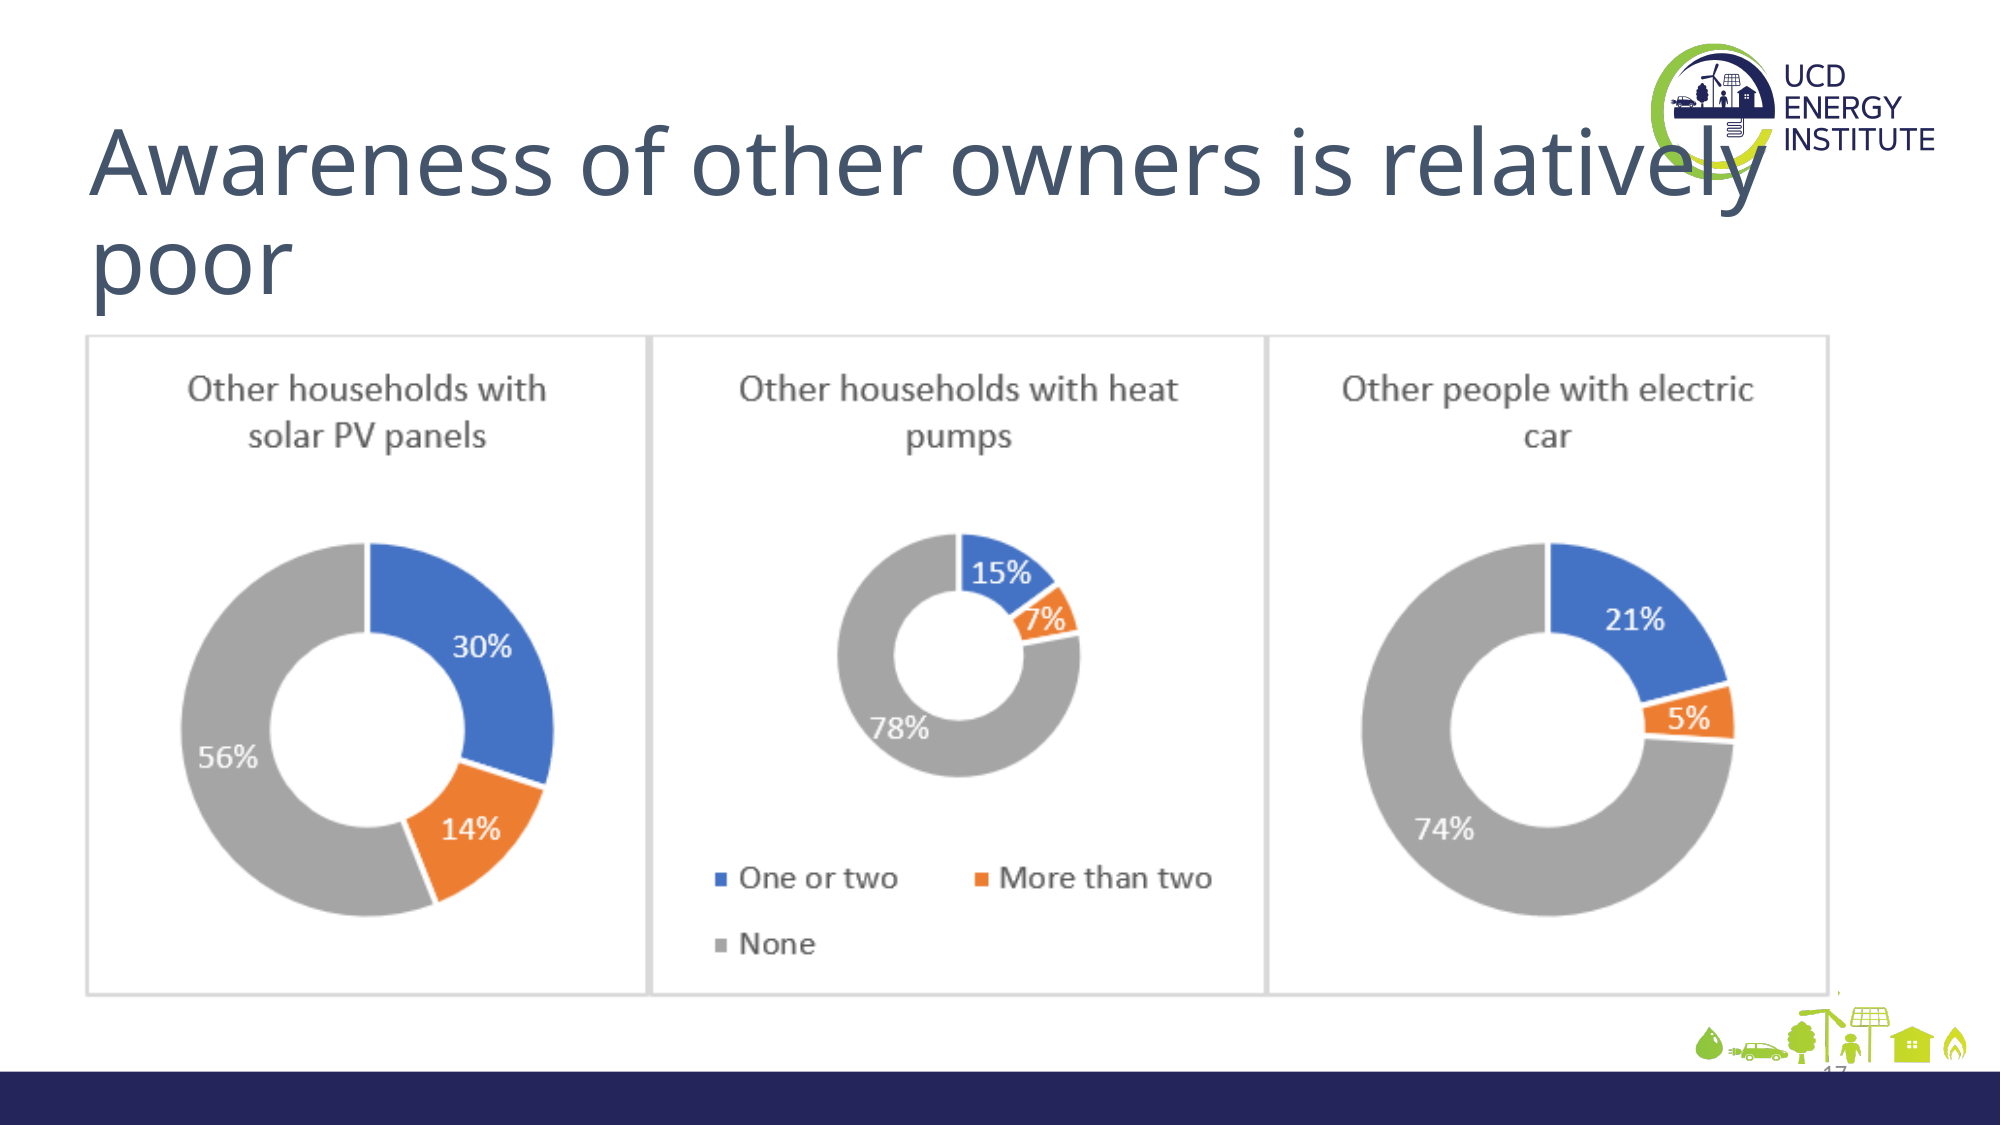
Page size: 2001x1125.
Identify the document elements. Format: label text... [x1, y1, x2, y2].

title Awareness of other owners is relatively poor [74, 106, 1800, 316]
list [74, 316, 1838, 1009]
picture [1692, 988, 1969, 1065]
slide_number 17 [1412, 1042, 1863, 1103]
picture [1644, 37, 1941, 187]
